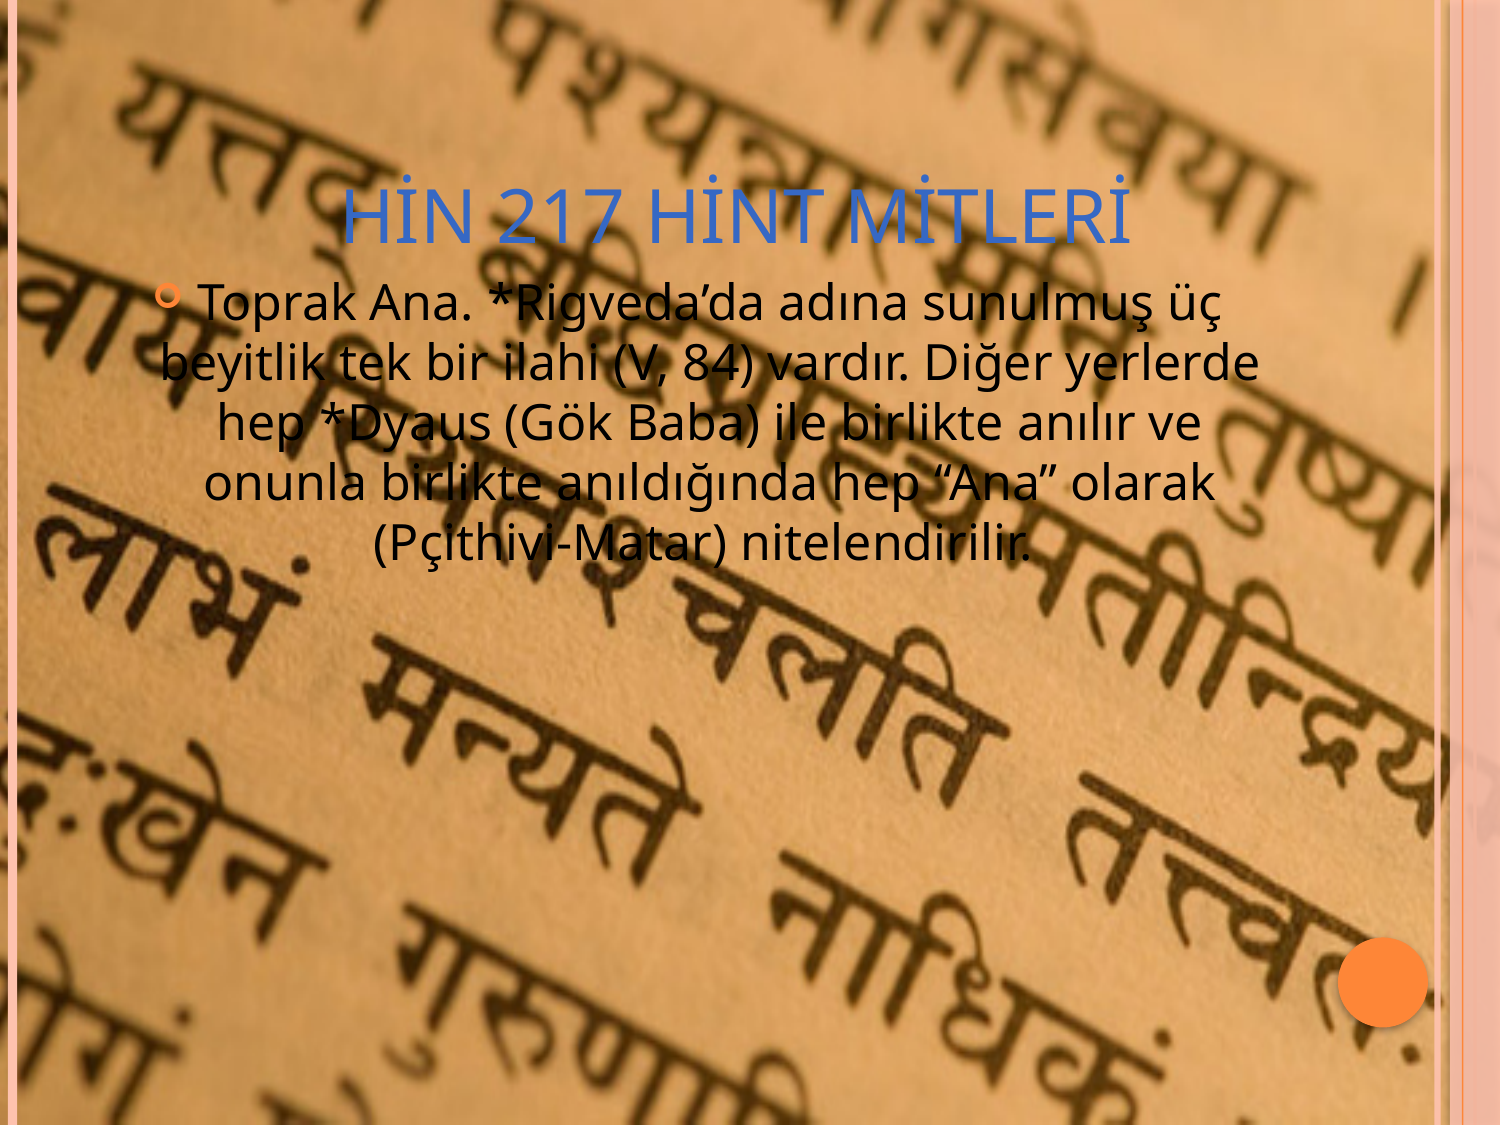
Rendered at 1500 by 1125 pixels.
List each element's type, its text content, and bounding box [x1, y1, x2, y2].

picture [18, 0, 1434, 1125]
list Toprak Ana. *Rigveda’da adına sunulmuş üç beyitlik tek bir ilahi (V, 84) vardır. Diğer yerlerde hep *Dyaus (Gök Baba) ile birlikte anılır ve onunla birlikte anıldığında hep “Ana” olarak (Pçithivi-Matar) nitelendirilir. [75, 262, 1300, 1062]
picture [1441, 0, 1449, 1125]
picture [0, 0, 7, 1125]
title HİN 217 hint mitleri [123, 78, 1349, 266]
text_box [100, 90, 1326, 278]
